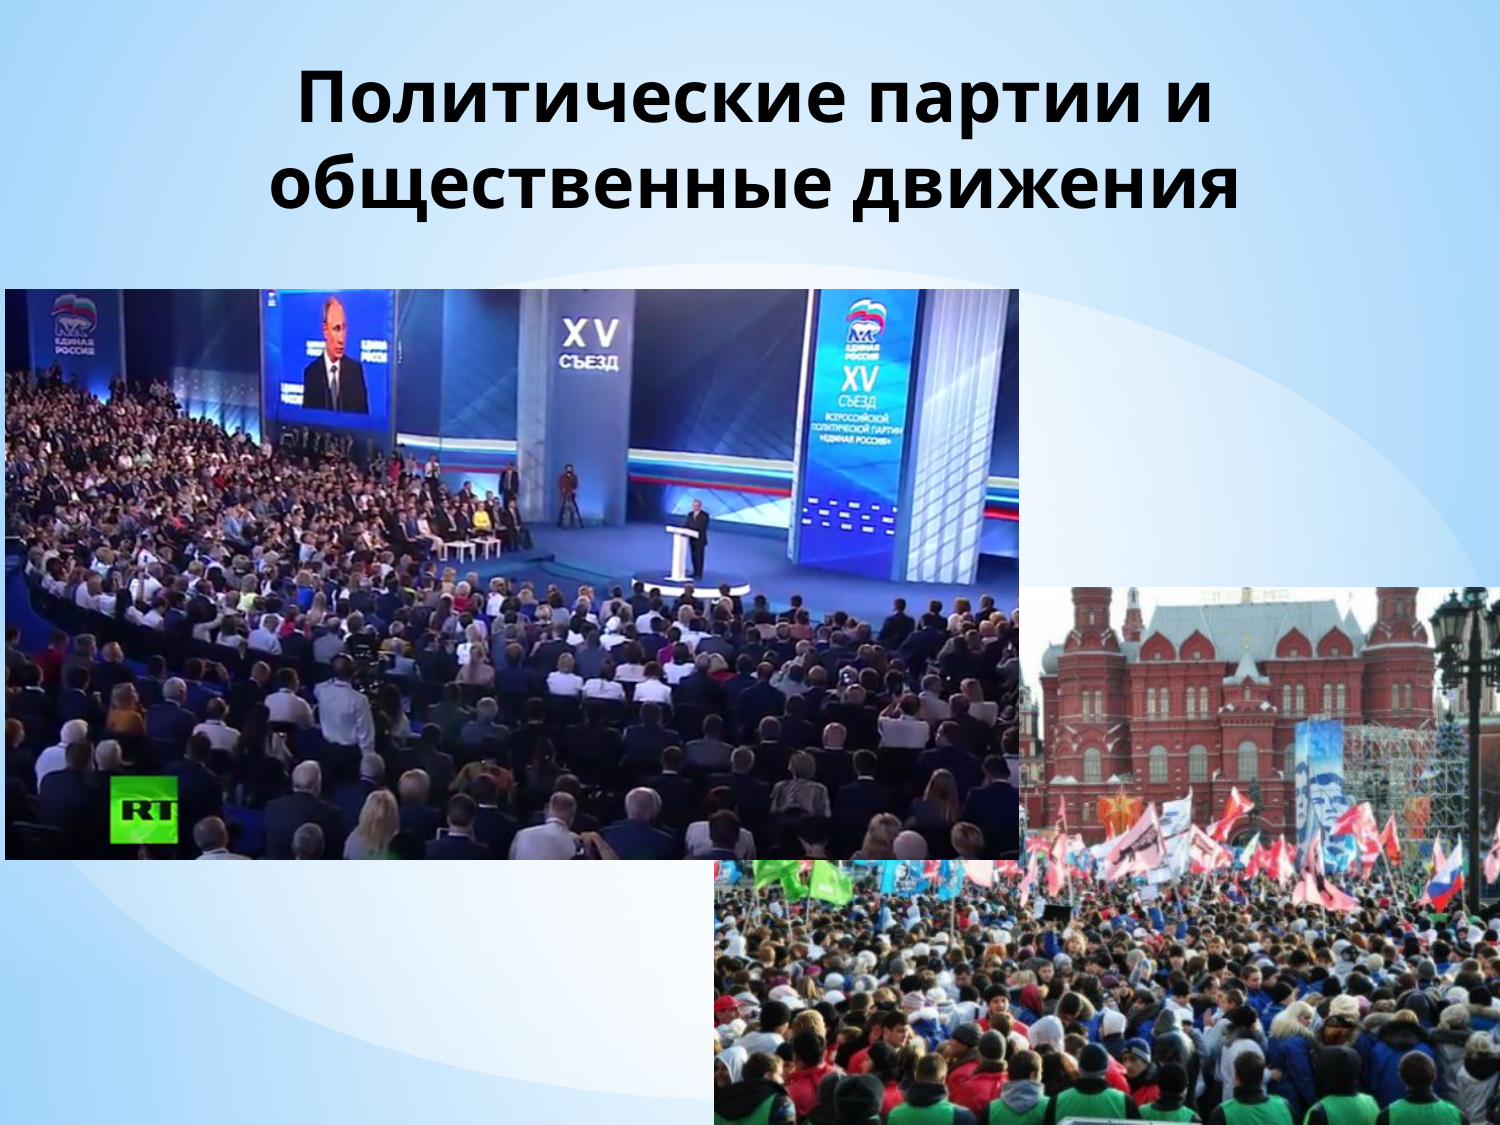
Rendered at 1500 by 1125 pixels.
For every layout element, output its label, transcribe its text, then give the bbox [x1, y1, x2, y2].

picture [714, 587, 1500, 1125]
title Политические партии и общественные движения [41, 42, 1471, 231]
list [4, 289, 1020, 860]
